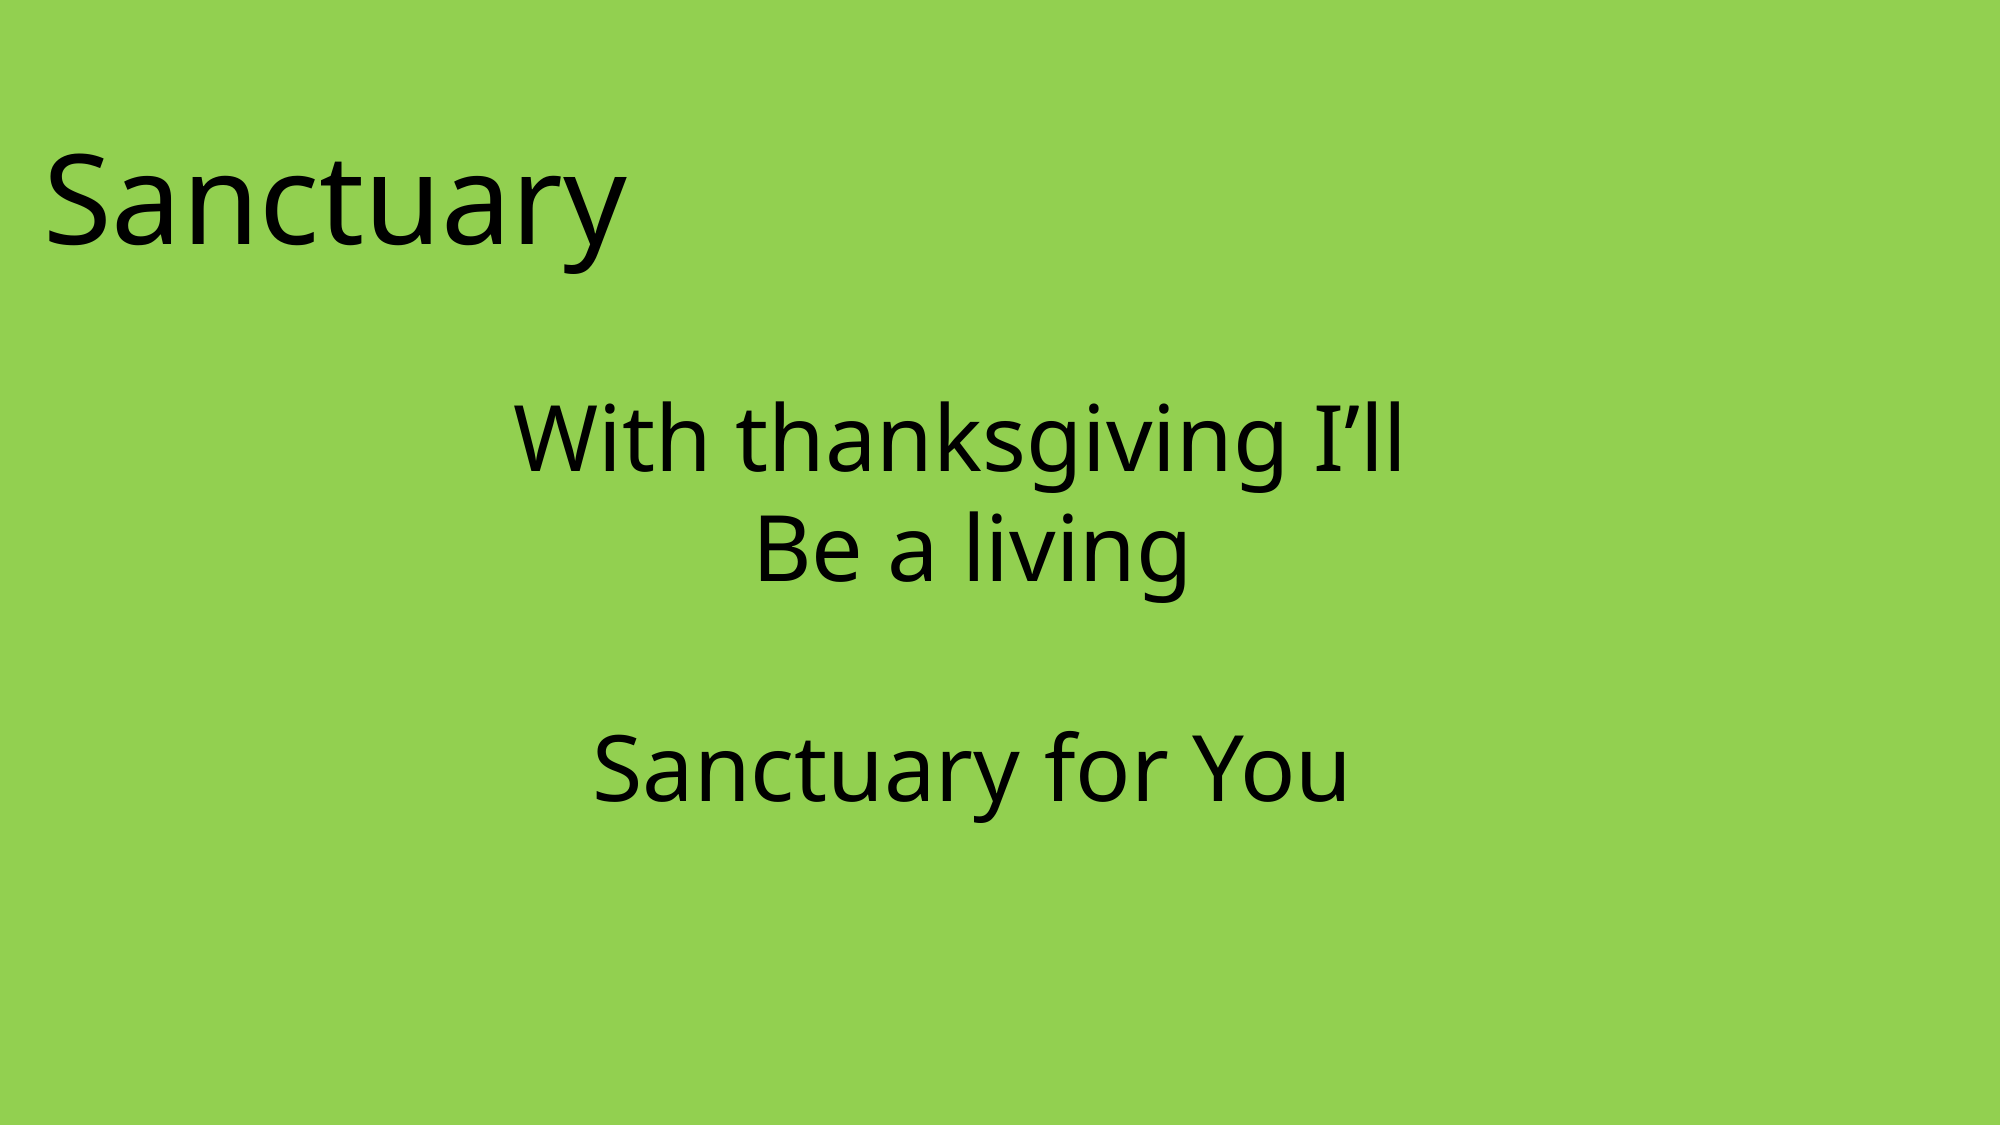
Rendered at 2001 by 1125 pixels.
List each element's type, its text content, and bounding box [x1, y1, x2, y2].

text_box Sanctuary With thanksgiving I’ll Be a living Sanctuary for You [28, 112, 1917, 937]
